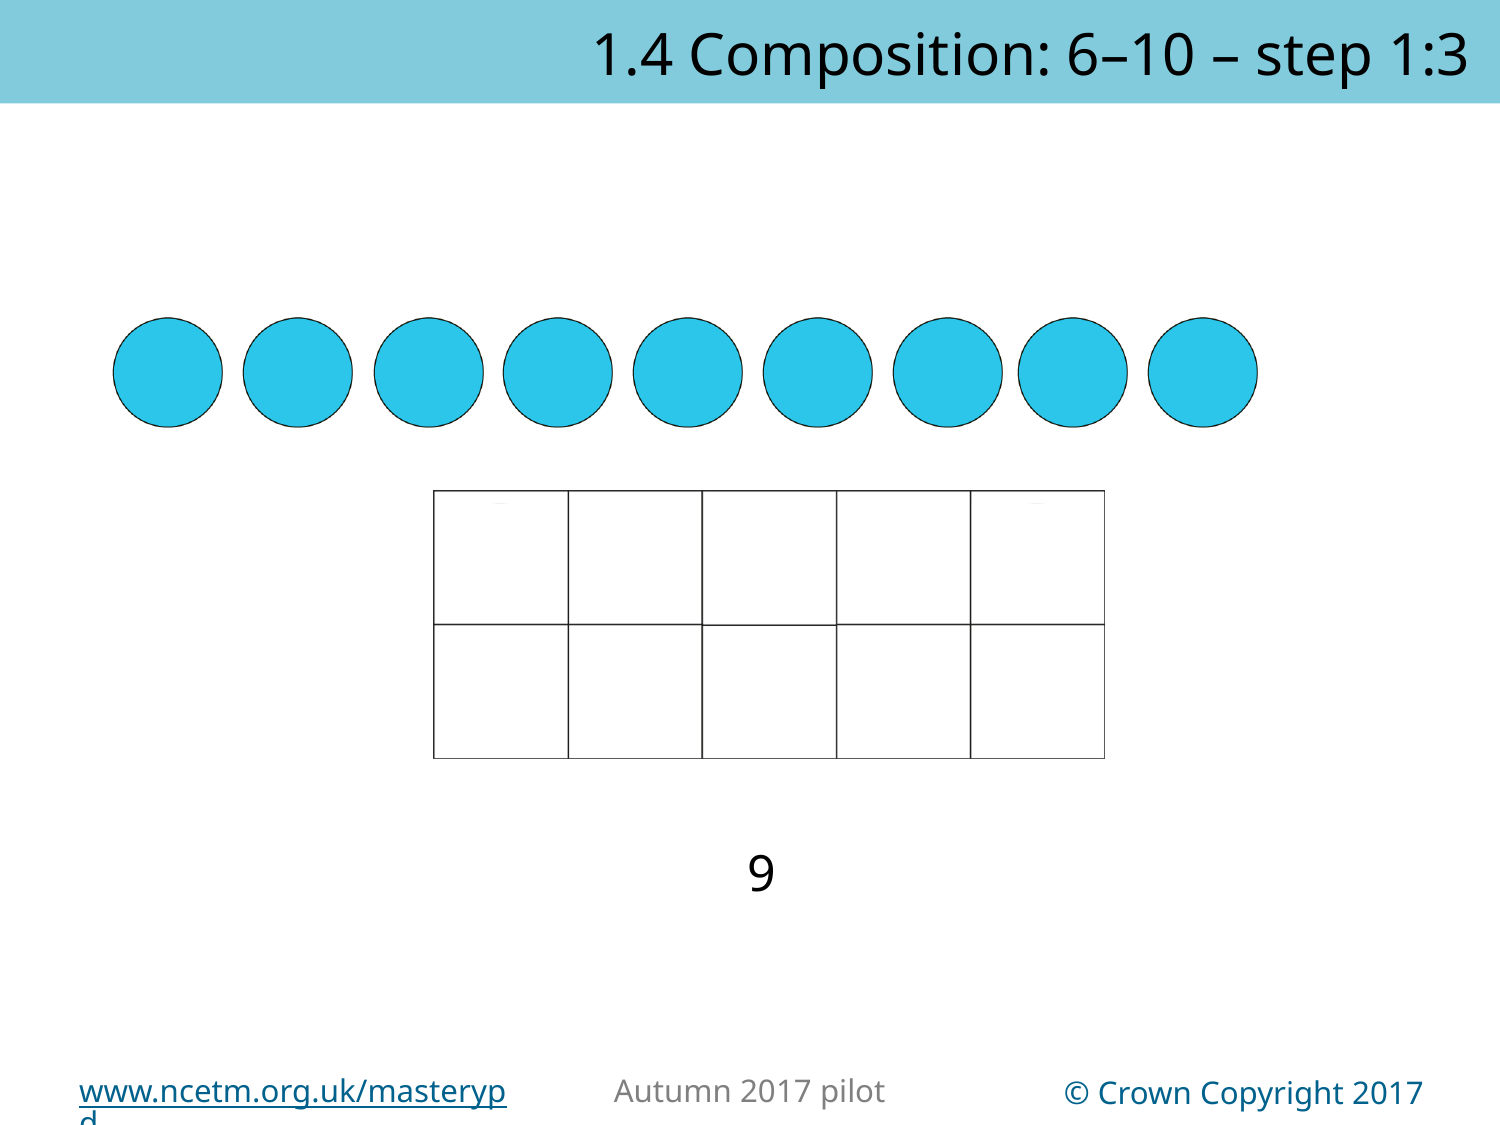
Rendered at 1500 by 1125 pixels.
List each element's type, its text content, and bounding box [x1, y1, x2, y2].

picture [761, 316, 873, 428]
picture [433, 489, 1105, 759]
list 1.4 Composition: 6–10 – step 1:3 [0, 0, 1500, 104]
picture [631, 316, 743, 428]
picture [1017, 316, 1129, 428]
picture [501, 316, 613, 428]
picture [373, 316, 485, 428]
picture [111, 316, 223, 428]
text_box 9 [643, 834, 880, 910]
picture [242, 316, 354, 428]
picture [891, 316, 1003, 428]
picture [1147, 316, 1259, 428]
